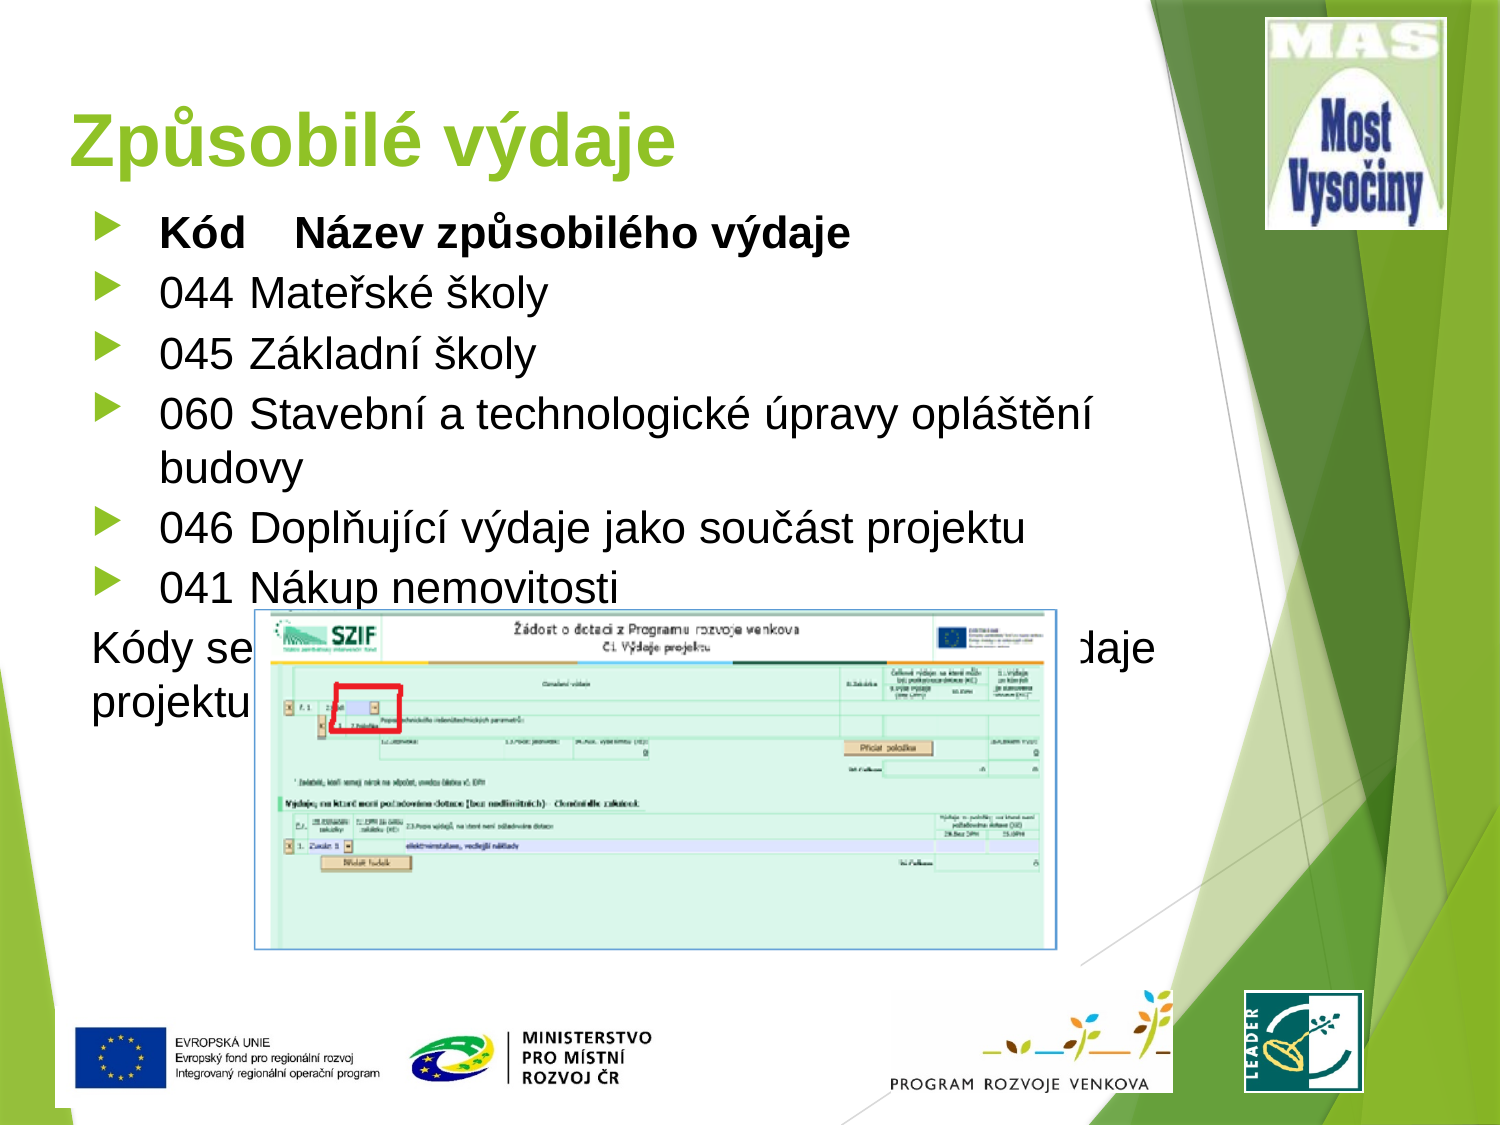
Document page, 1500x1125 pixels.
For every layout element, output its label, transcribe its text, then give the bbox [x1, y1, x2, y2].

picture [1243, 990, 1364, 1093]
title Způsobilé výdaje [55, 83, 882, 180]
list Kód Název způsobilého výdaje 044 Mateřské školy 045 Základní školy 060 Stavební a technologické úpravy opláštění budovy 046 Doplňující výdaje jako součást projektu 041 Nákup nemovitosti Kódy se vybírají v rámci Žádosti o dotaci – C1 Výdaje projektu [76, 196, 1199, 953]
picture [253, 609, 1173, 1093]
picture [1265, 16, 1448, 231]
picture [54, 1005, 671, 1109]
